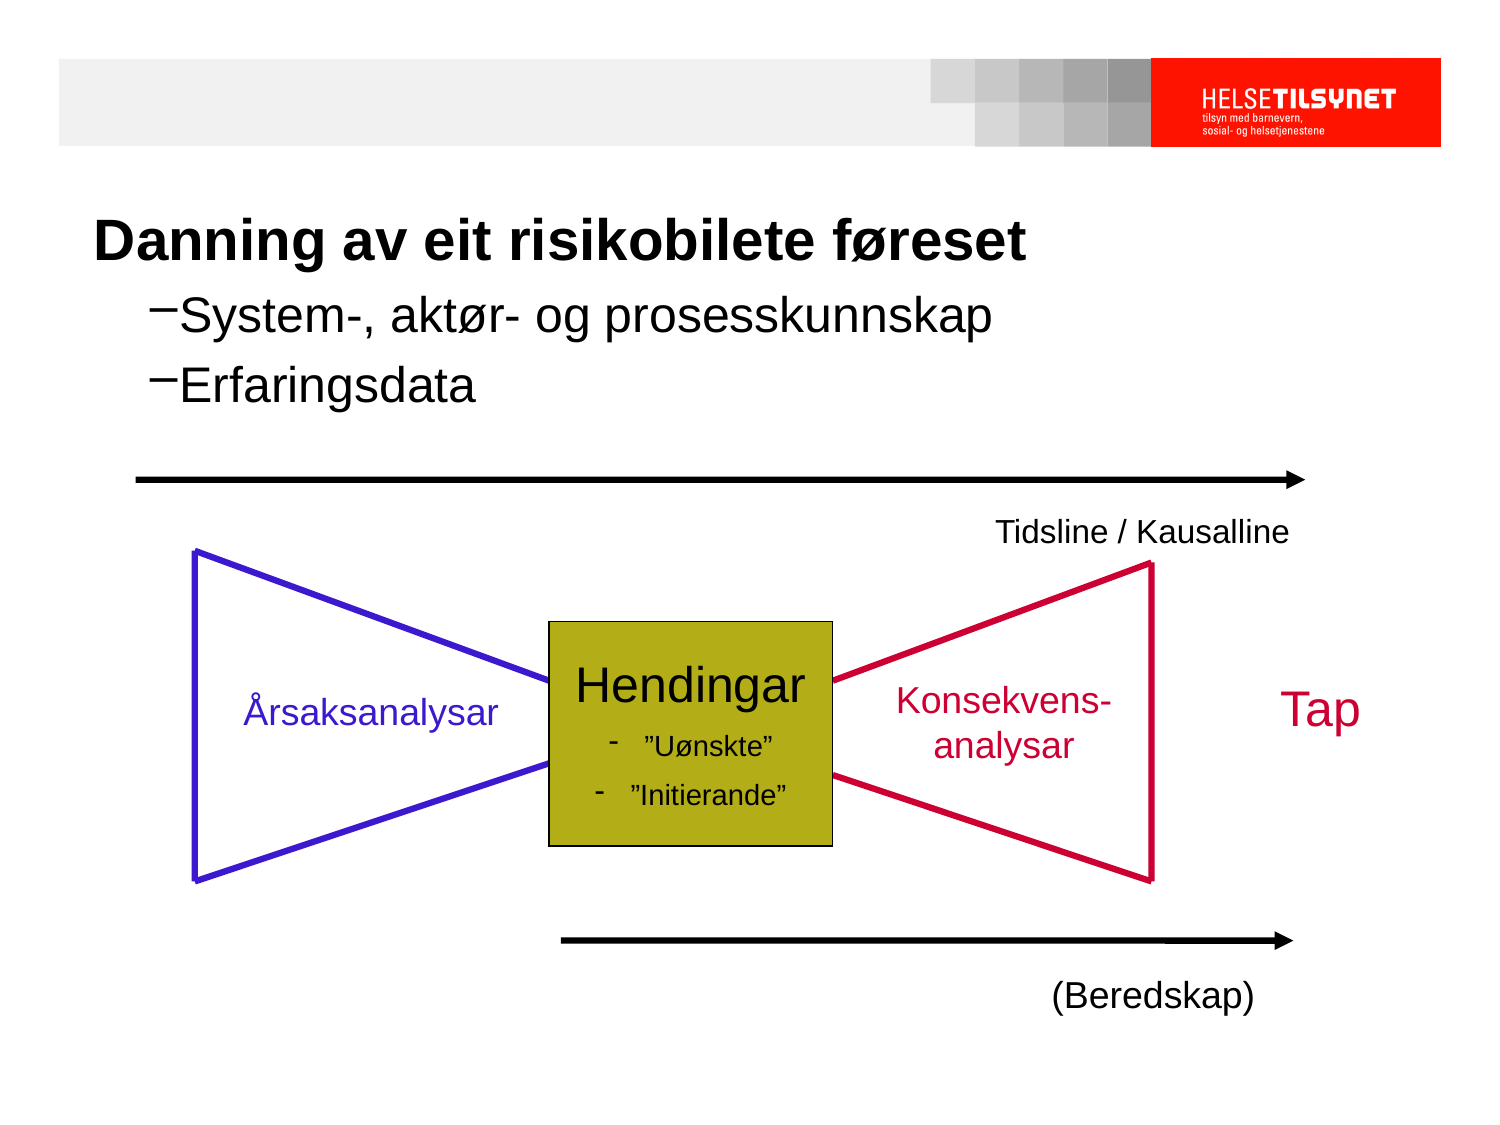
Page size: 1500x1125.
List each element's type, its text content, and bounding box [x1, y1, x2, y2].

text_box Årsaksanalysar [194, 680, 514, 741]
text_box (Beredskap) [773, 964, 1270, 1024]
text_box [549, 820, 833, 847]
text_box [549, 621, 833, 645]
text_box Konsekvens-analysar [856, 668, 1152, 774]
text_box Tidsline / Kausalline [537, 503, 1306, 558]
text_box [560, 934, 1294, 947]
picture [1151, 58, 1441, 147]
text_box [135, 473, 1306, 486]
text_box Tap [1175, 668, 1376, 744]
list Danning av eit risikobilete føreset System-, aktør- og prosesskunnskap Erfaringsdata [76, 194, 1428, 1011]
text_box Hendingar ”Uønskte” ”Initierande” [549, 645, 833, 820]
